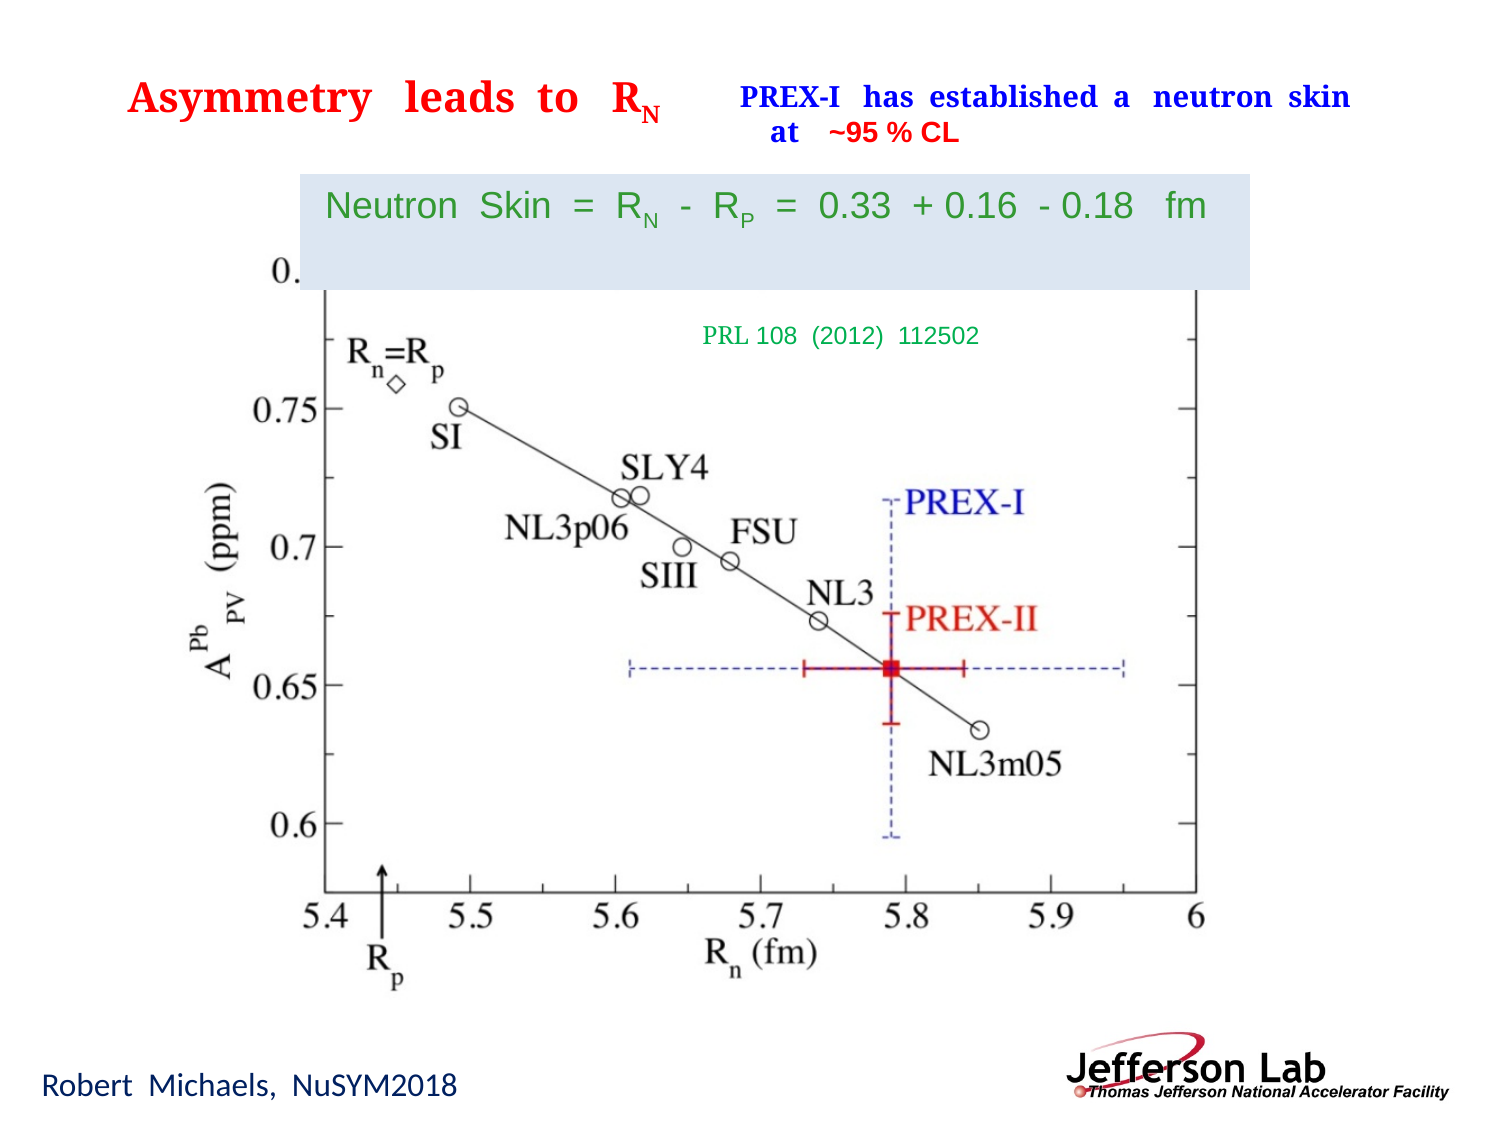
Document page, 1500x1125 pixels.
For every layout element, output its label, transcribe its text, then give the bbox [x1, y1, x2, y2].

picture [174, 137, 1465, 1112]
text_box PREX-I has established a neutron skin at ~95 % CL [724, 71, 1400, 156]
text_box Asymmetry leads to RN [112, 63, 1038, 136]
text_box Robert Michaels, NuSYM2018 [26, 1055, 575, 1111]
